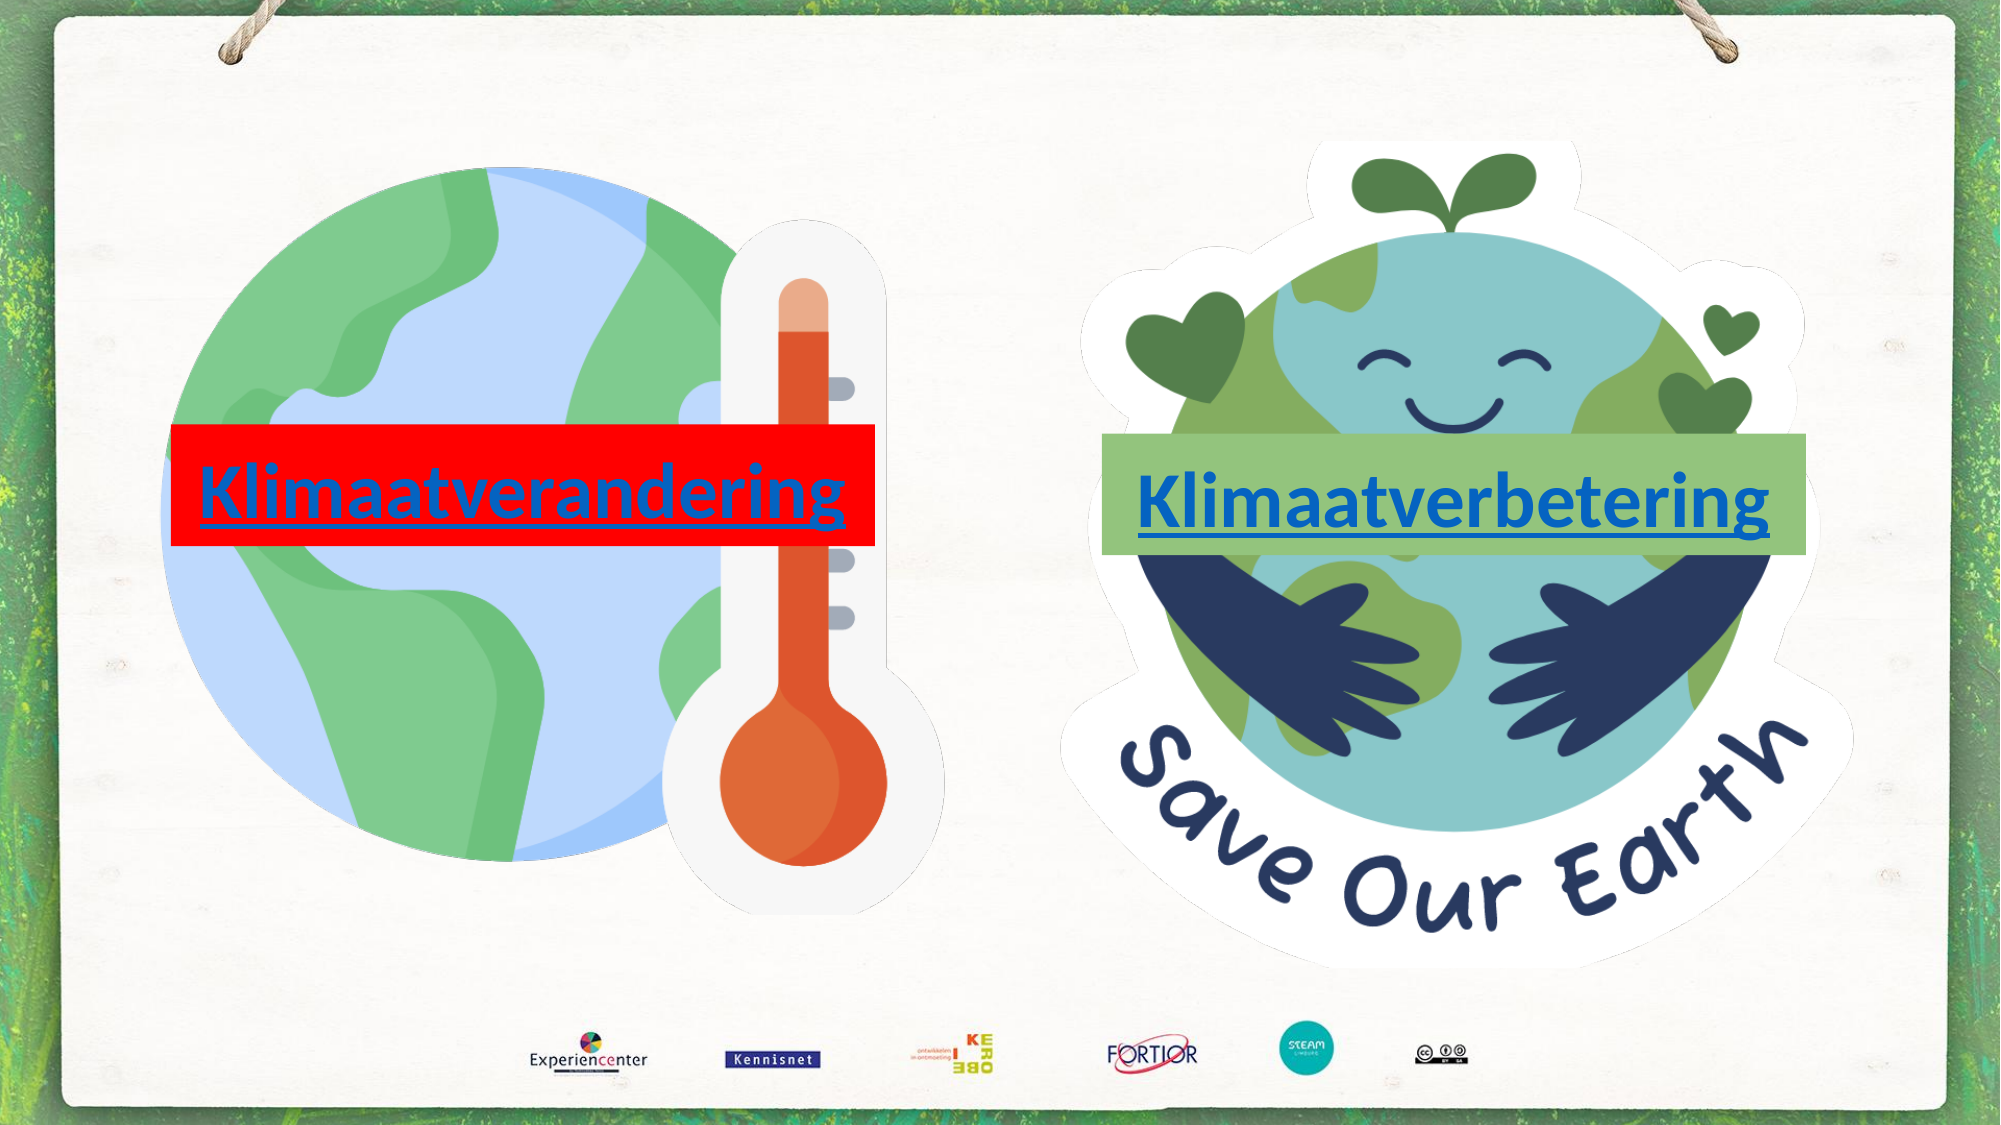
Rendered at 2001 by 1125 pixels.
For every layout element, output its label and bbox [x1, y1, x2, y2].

picture [1037, 141, 1858, 968]
picture [127, 141, 948, 915]
list [0, 0, 2000, 1125]
